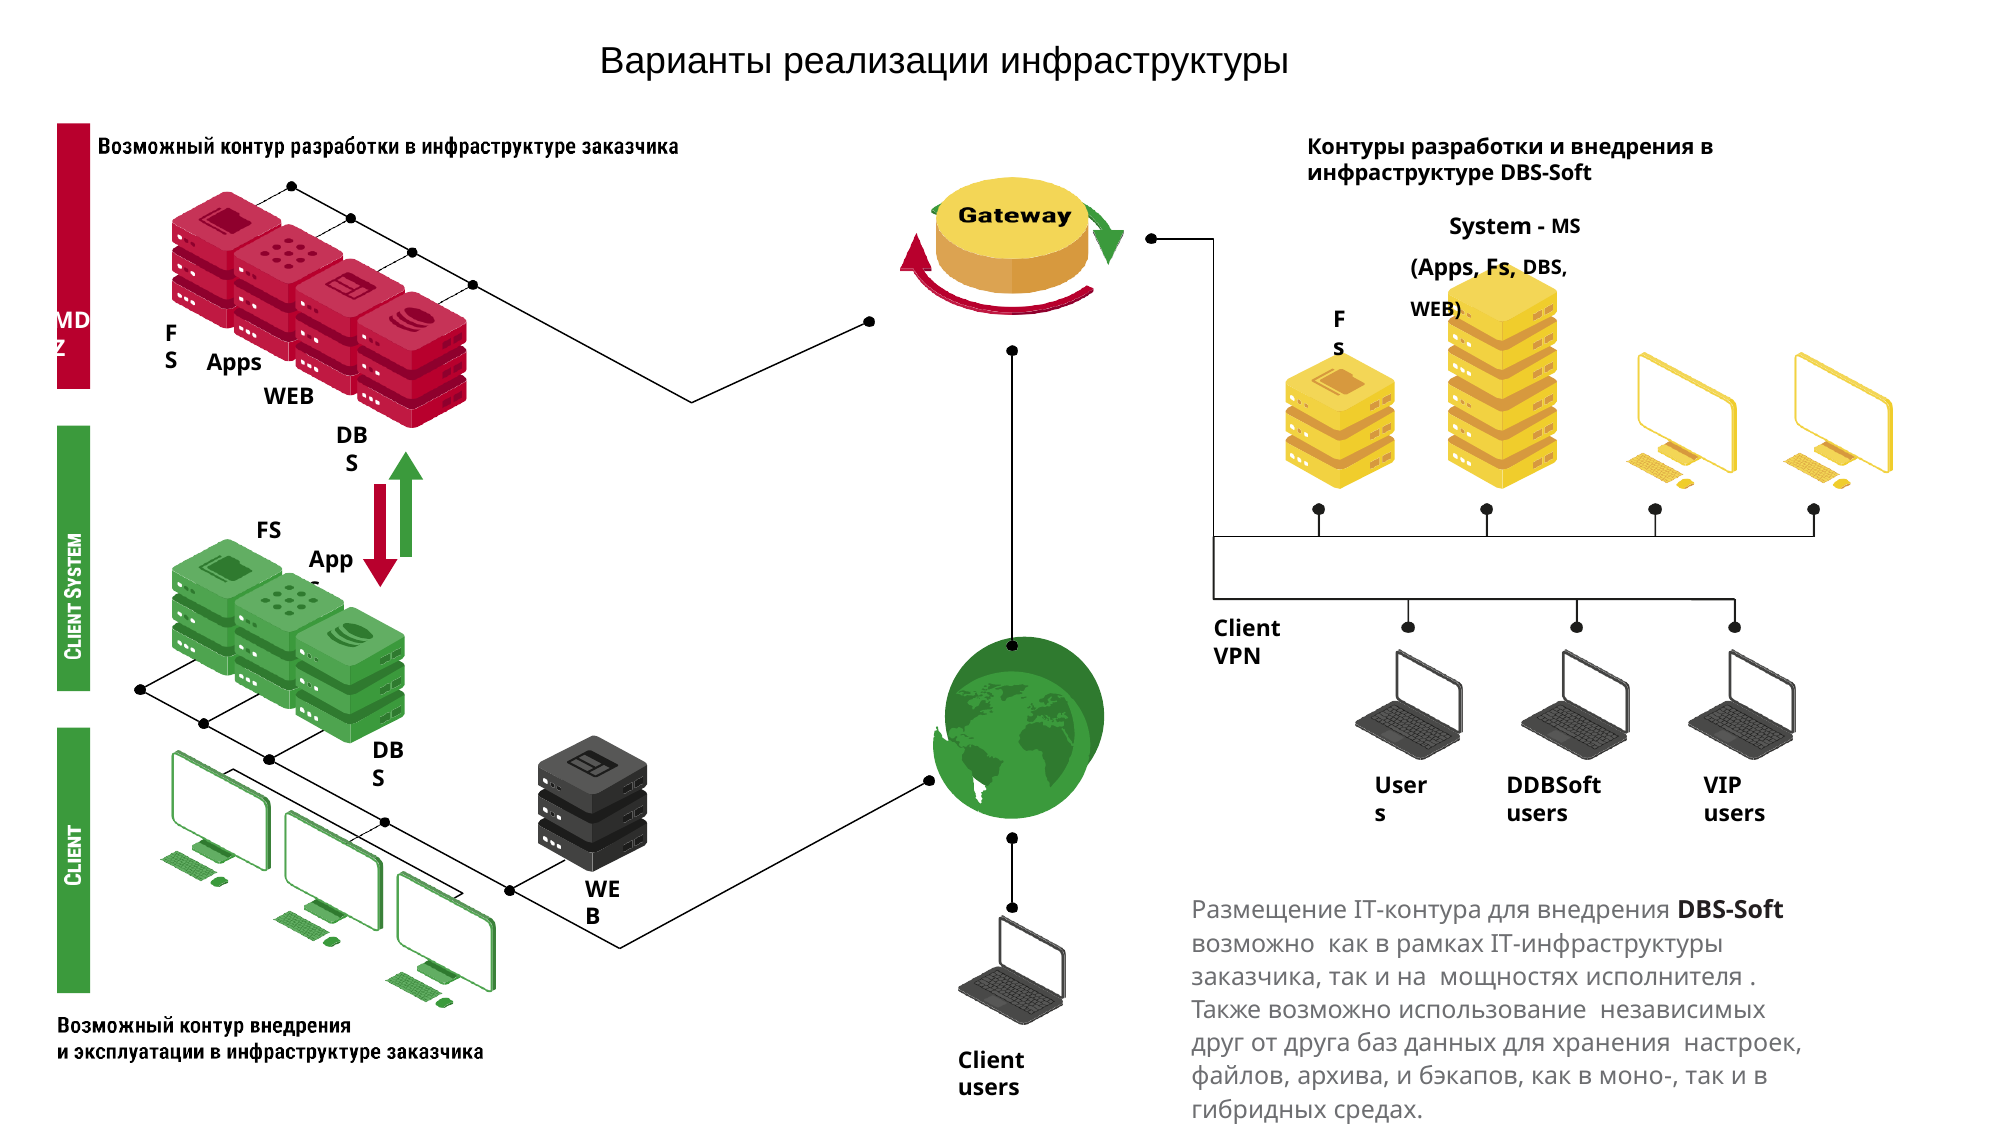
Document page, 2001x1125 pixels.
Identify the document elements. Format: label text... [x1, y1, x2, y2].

text_box Варианты реализации инфраструктуры [584, 28, 1306, 89]
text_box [49, 124, 1910, 1097]
